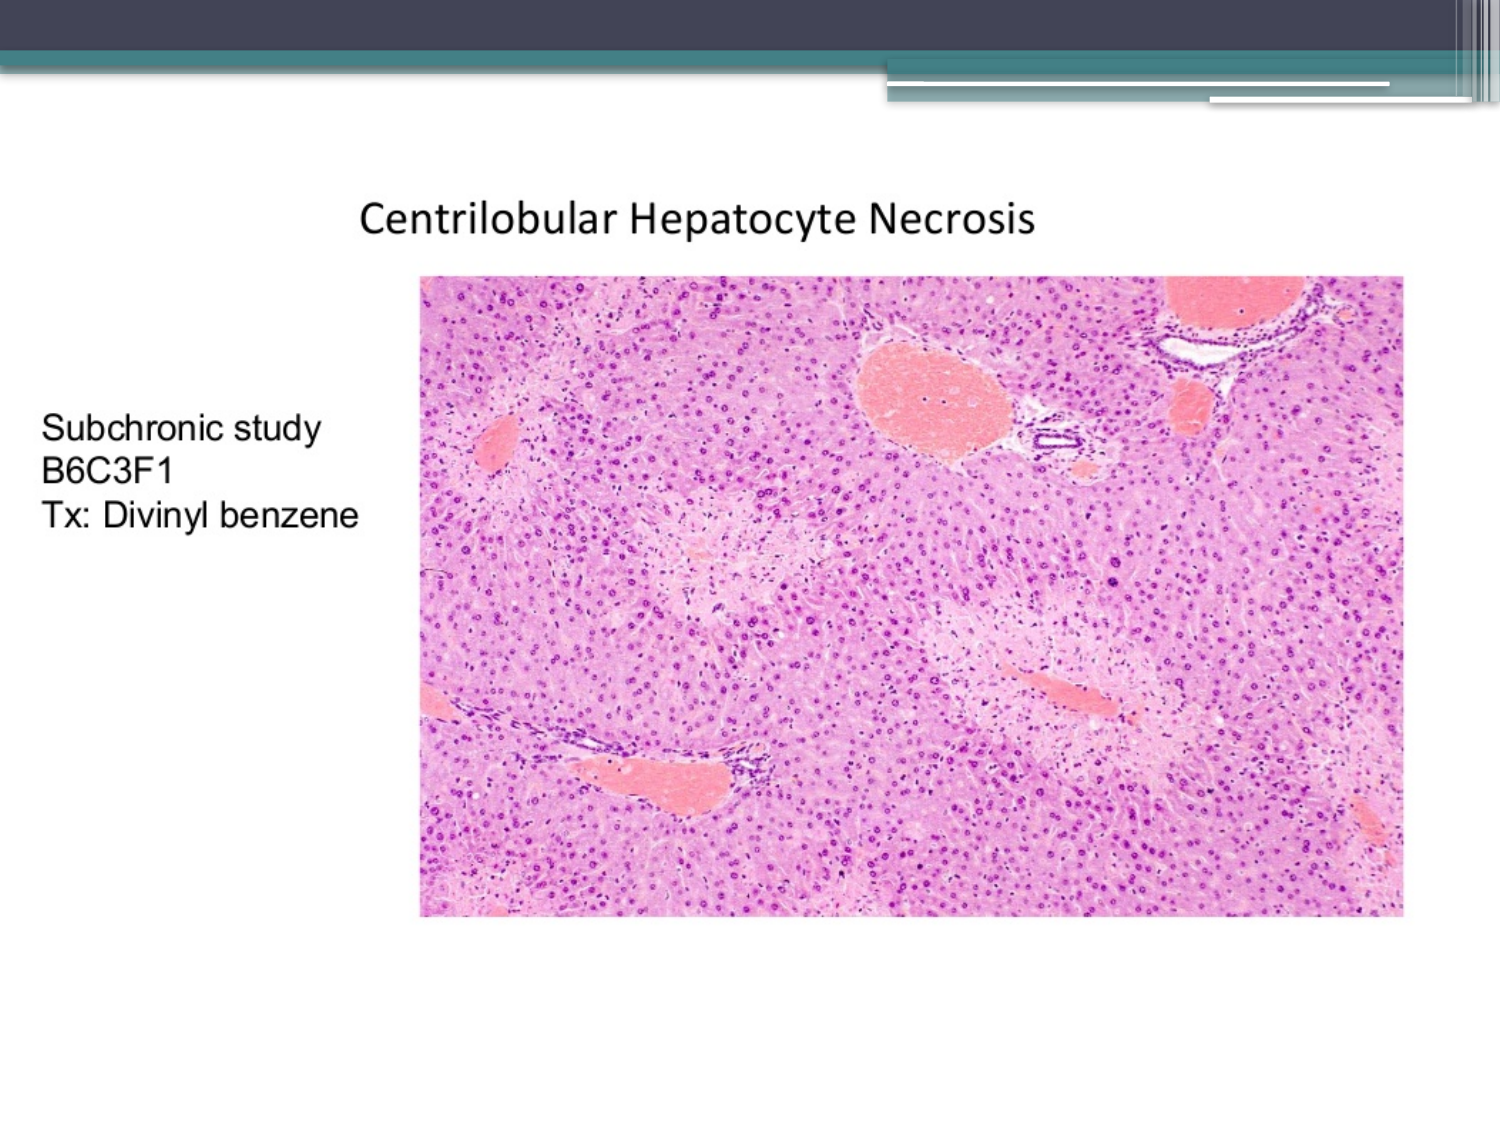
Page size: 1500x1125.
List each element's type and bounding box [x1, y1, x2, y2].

picture [0, 148, 1459, 970]
